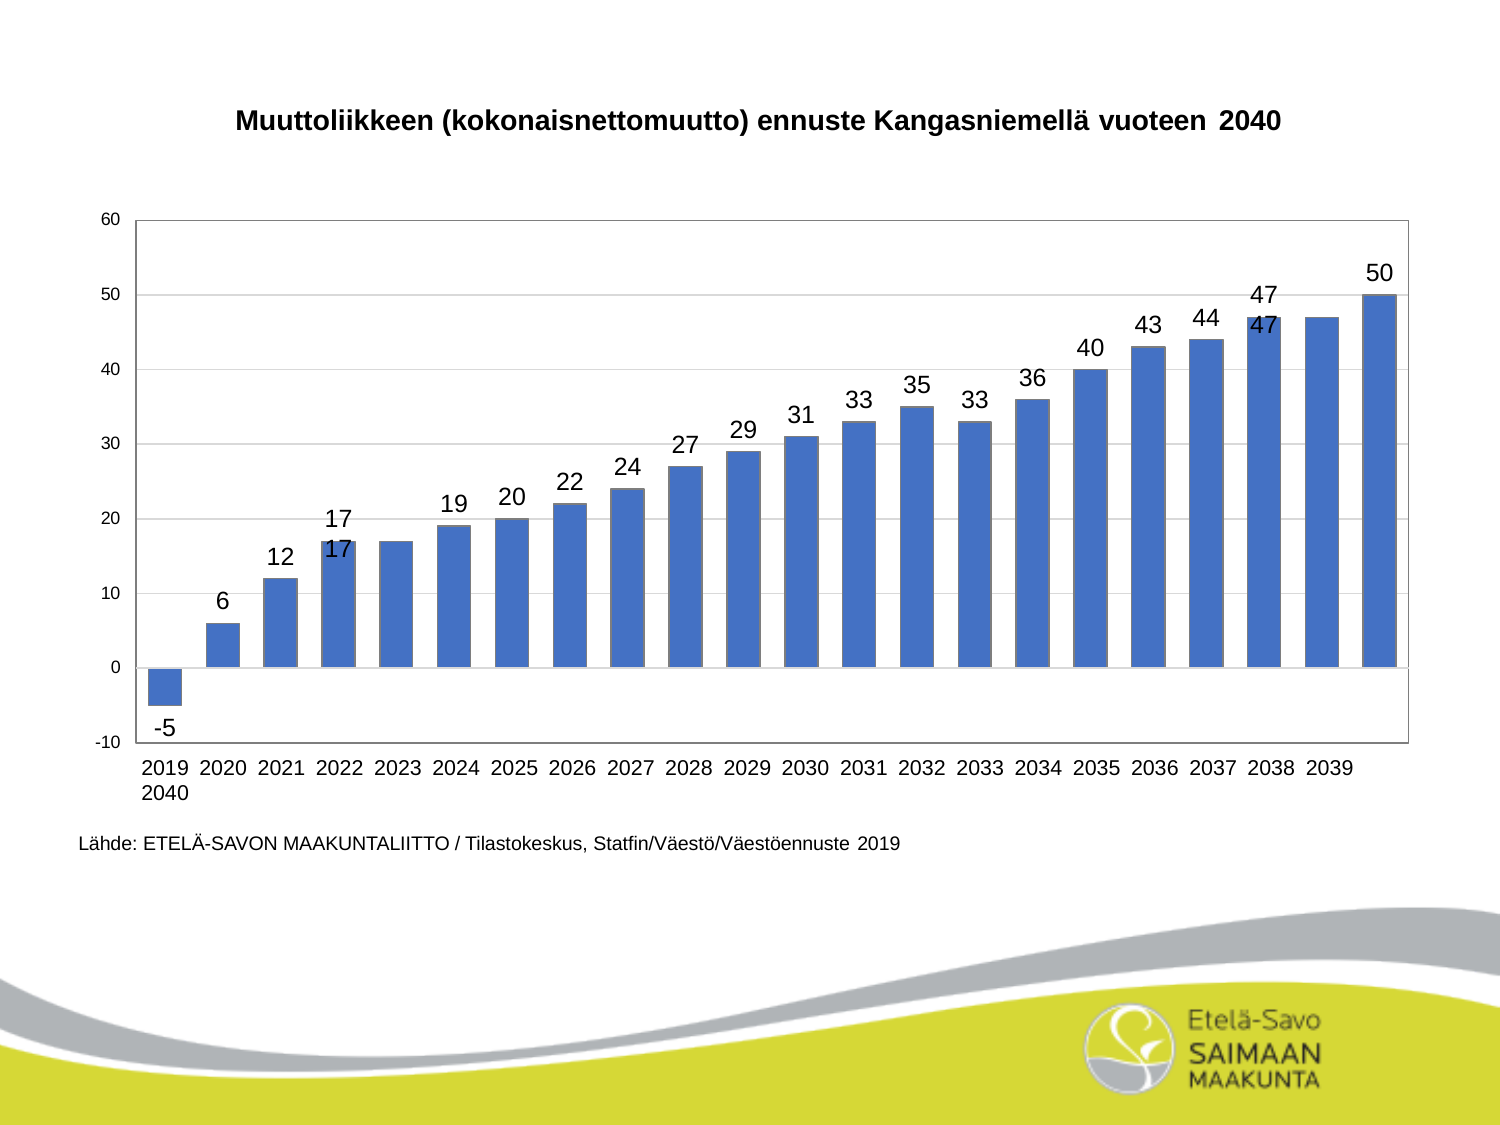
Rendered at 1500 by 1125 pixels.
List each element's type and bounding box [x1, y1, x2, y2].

picture [0, 891, 1500, 1125]
text_box [76, 101, 1409, 855]
